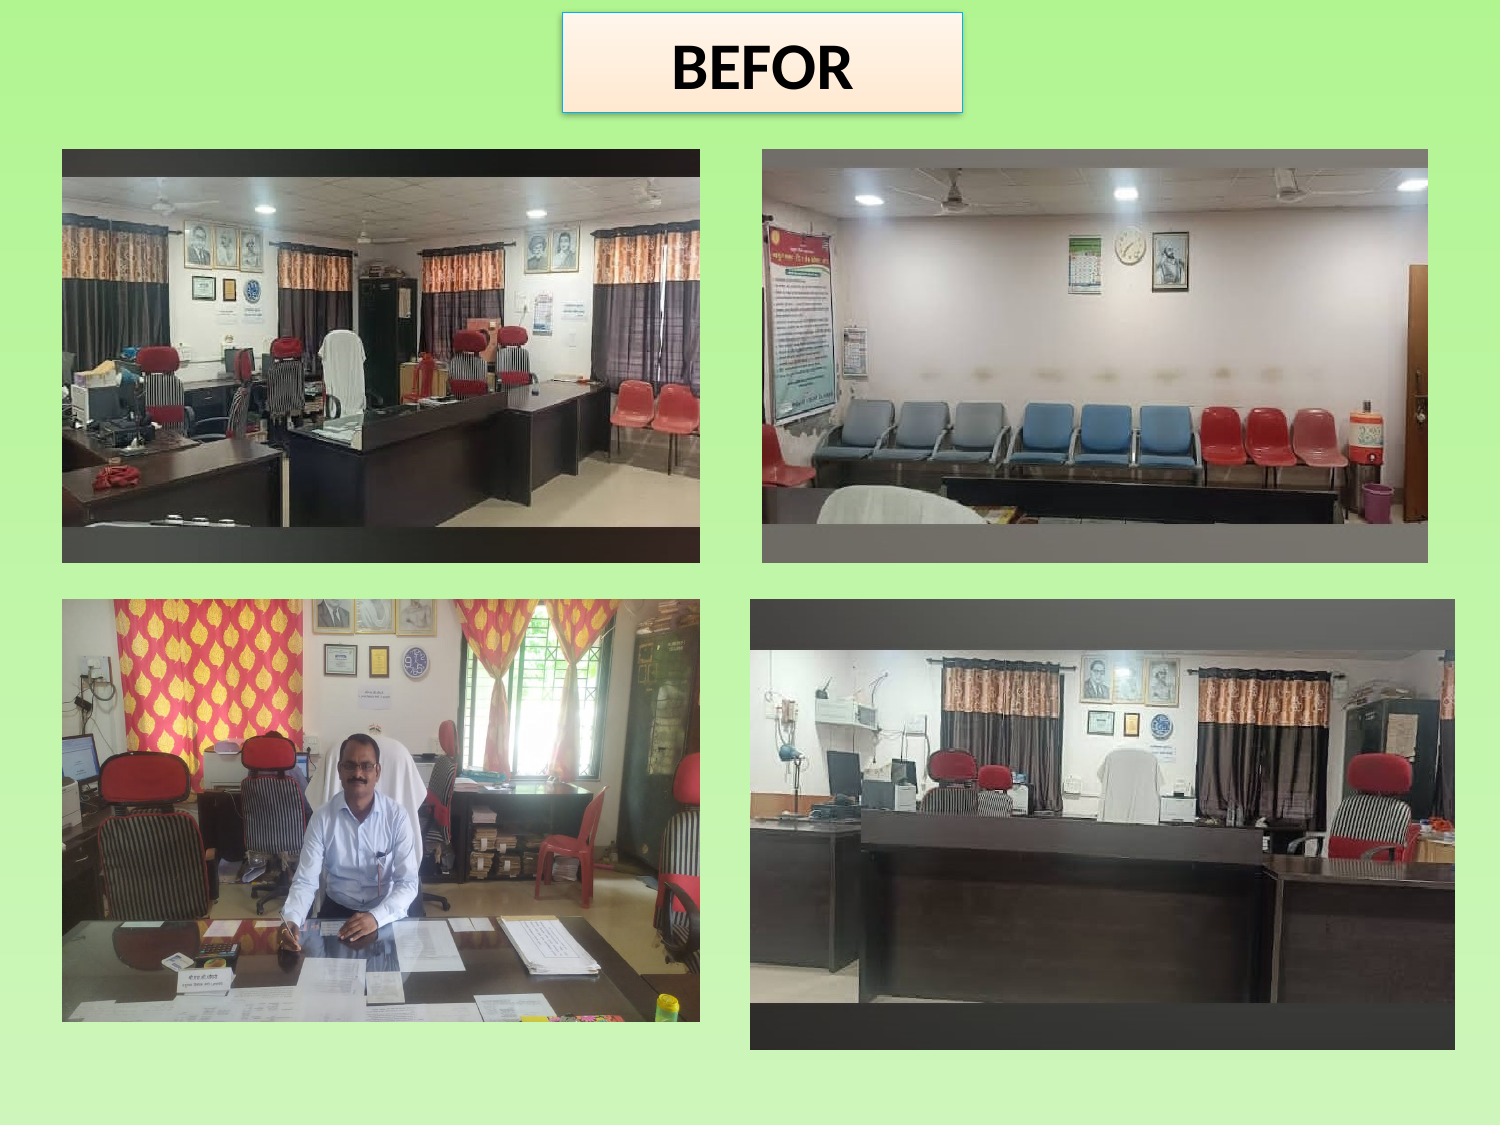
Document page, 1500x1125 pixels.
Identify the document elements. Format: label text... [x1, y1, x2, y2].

text_box BEFOR [562, 12, 963, 113]
picture [762, 149, 1428, 563]
picture [62, 149, 701, 563]
picture [62, 599, 701, 1023]
picture [749, 599, 1455, 1051]
